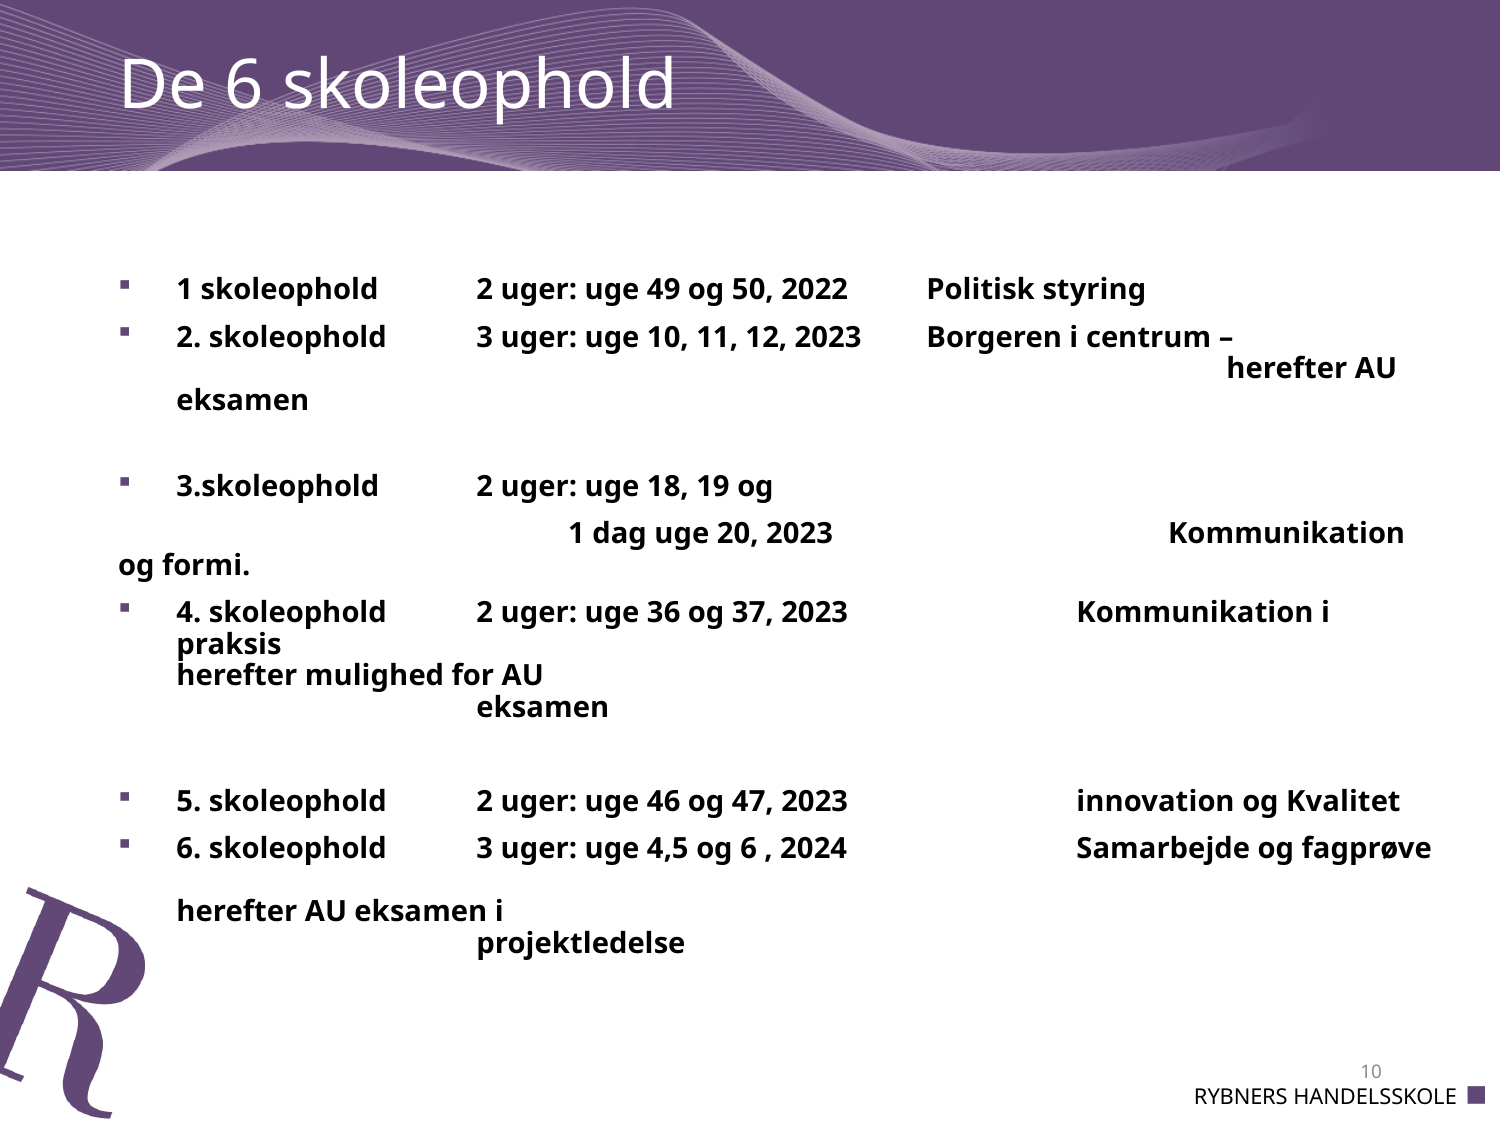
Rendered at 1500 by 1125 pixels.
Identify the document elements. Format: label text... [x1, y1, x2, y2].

title De 6 skoleophold [103, 2, 1397, 170]
slide_number 10 [1059, 1042, 1397, 1103]
picture [0, 0, 1500, 171]
picture [0, 874, 251, 1125]
picture [1467, 1086, 1485, 1104]
list 1 skoleophold 2 uger: uge 49 og 50, 2022 Politisk styring 2. skoleophold 3 uger: uge 10, 11, 12, 2023 Borgeren i centrum – herefter AU eksamen 3.skoleophold 2 uger: uge 18, 19 og 1 dag uge 20, 2023 Kommunikation og formi. 4. skoleophold 2 uger: uge 36 og 37, 2023 Kommunikation i praksis herefter mulighed for AU eksamen 5. skoleophold 2 uger: uge 46 og 47, 2023 innovation og Kvalitet 6. skoleophold 3 uger: uge 4,5 og 6 , 2024 Samarbejde og fagprøve herefter AU eksamen i projektledelse [103, 267, 1453, 1014]
